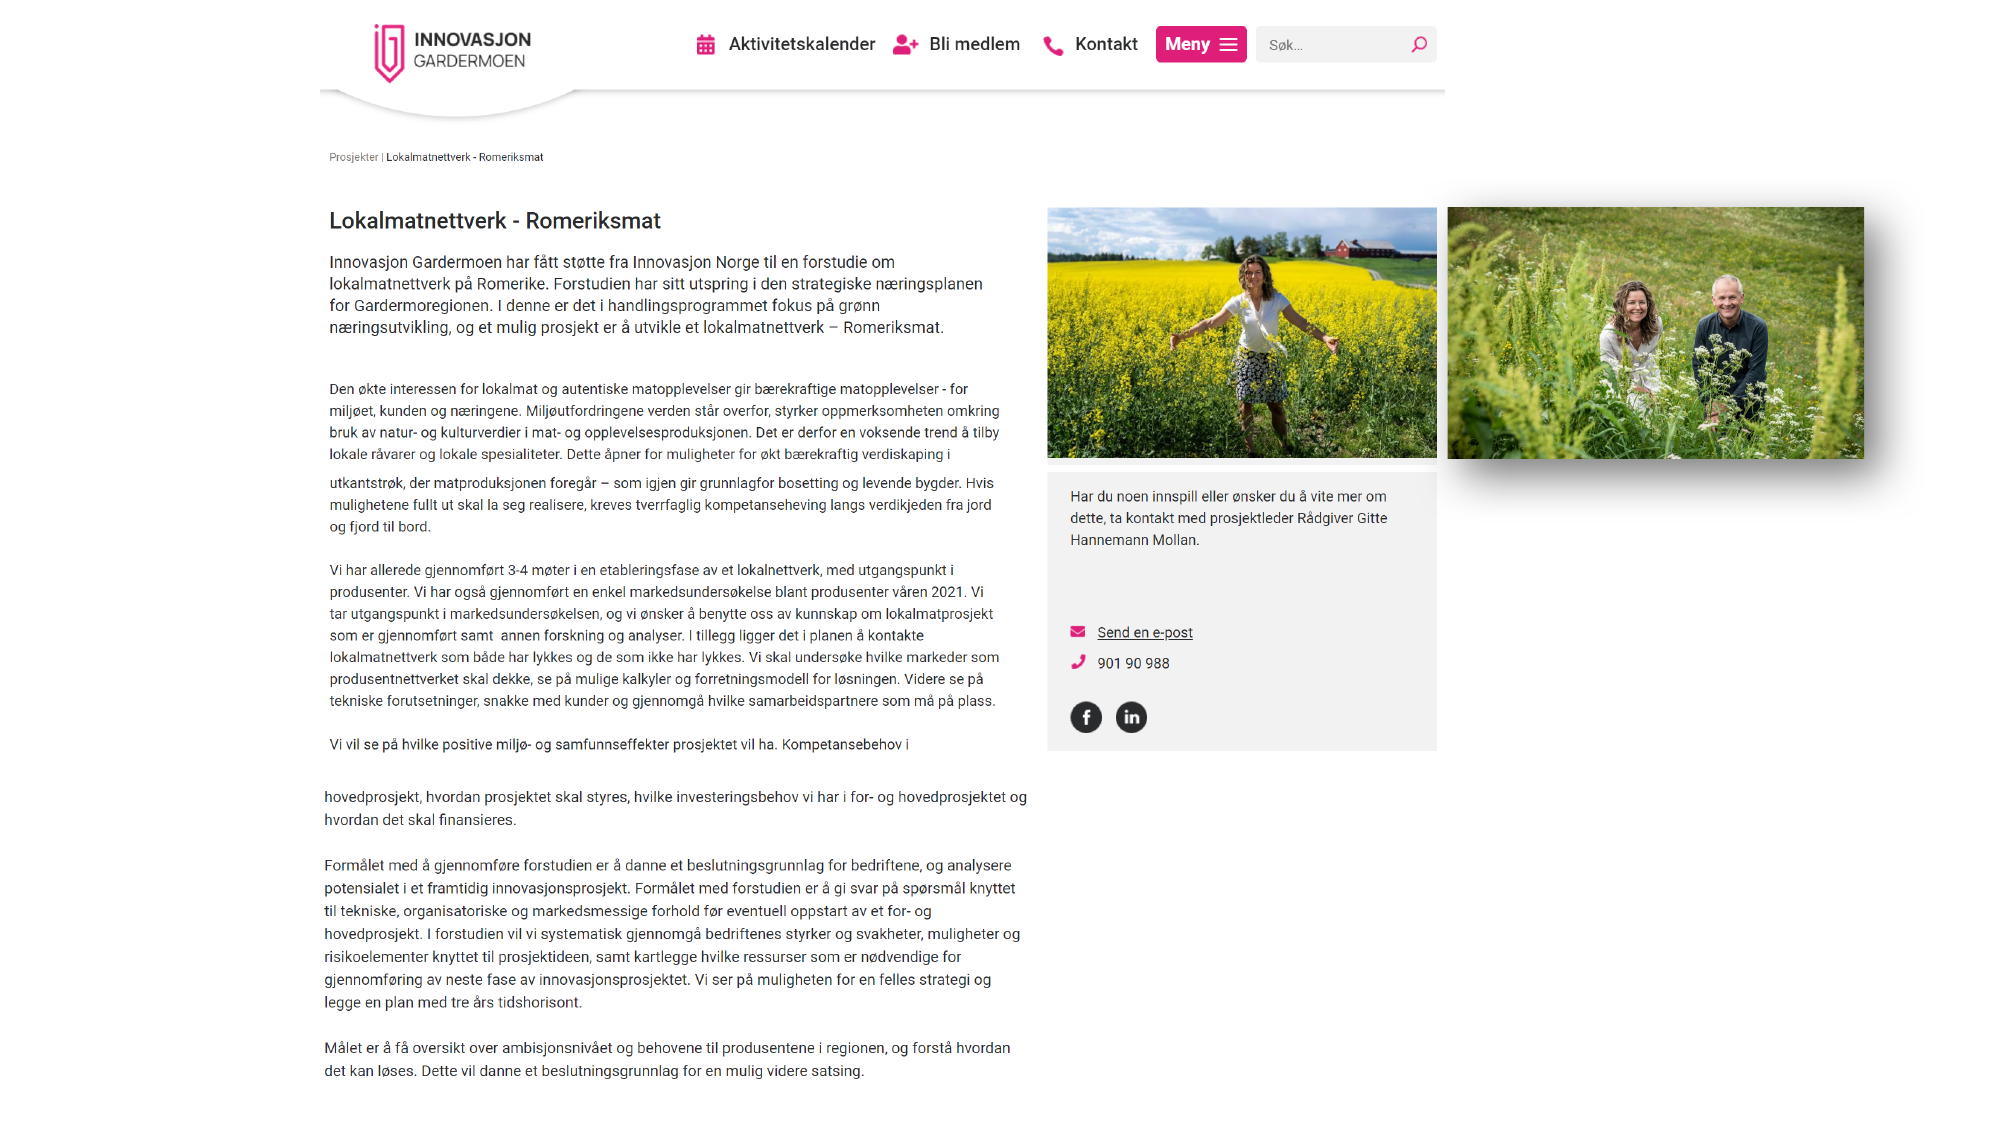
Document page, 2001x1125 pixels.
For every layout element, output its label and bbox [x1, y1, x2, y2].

picture [317, 786, 1495, 1091]
picture [320, 1, 1445, 465]
picture [321, 472, 1445, 757]
picture [1447, 207, 1865, 459]
